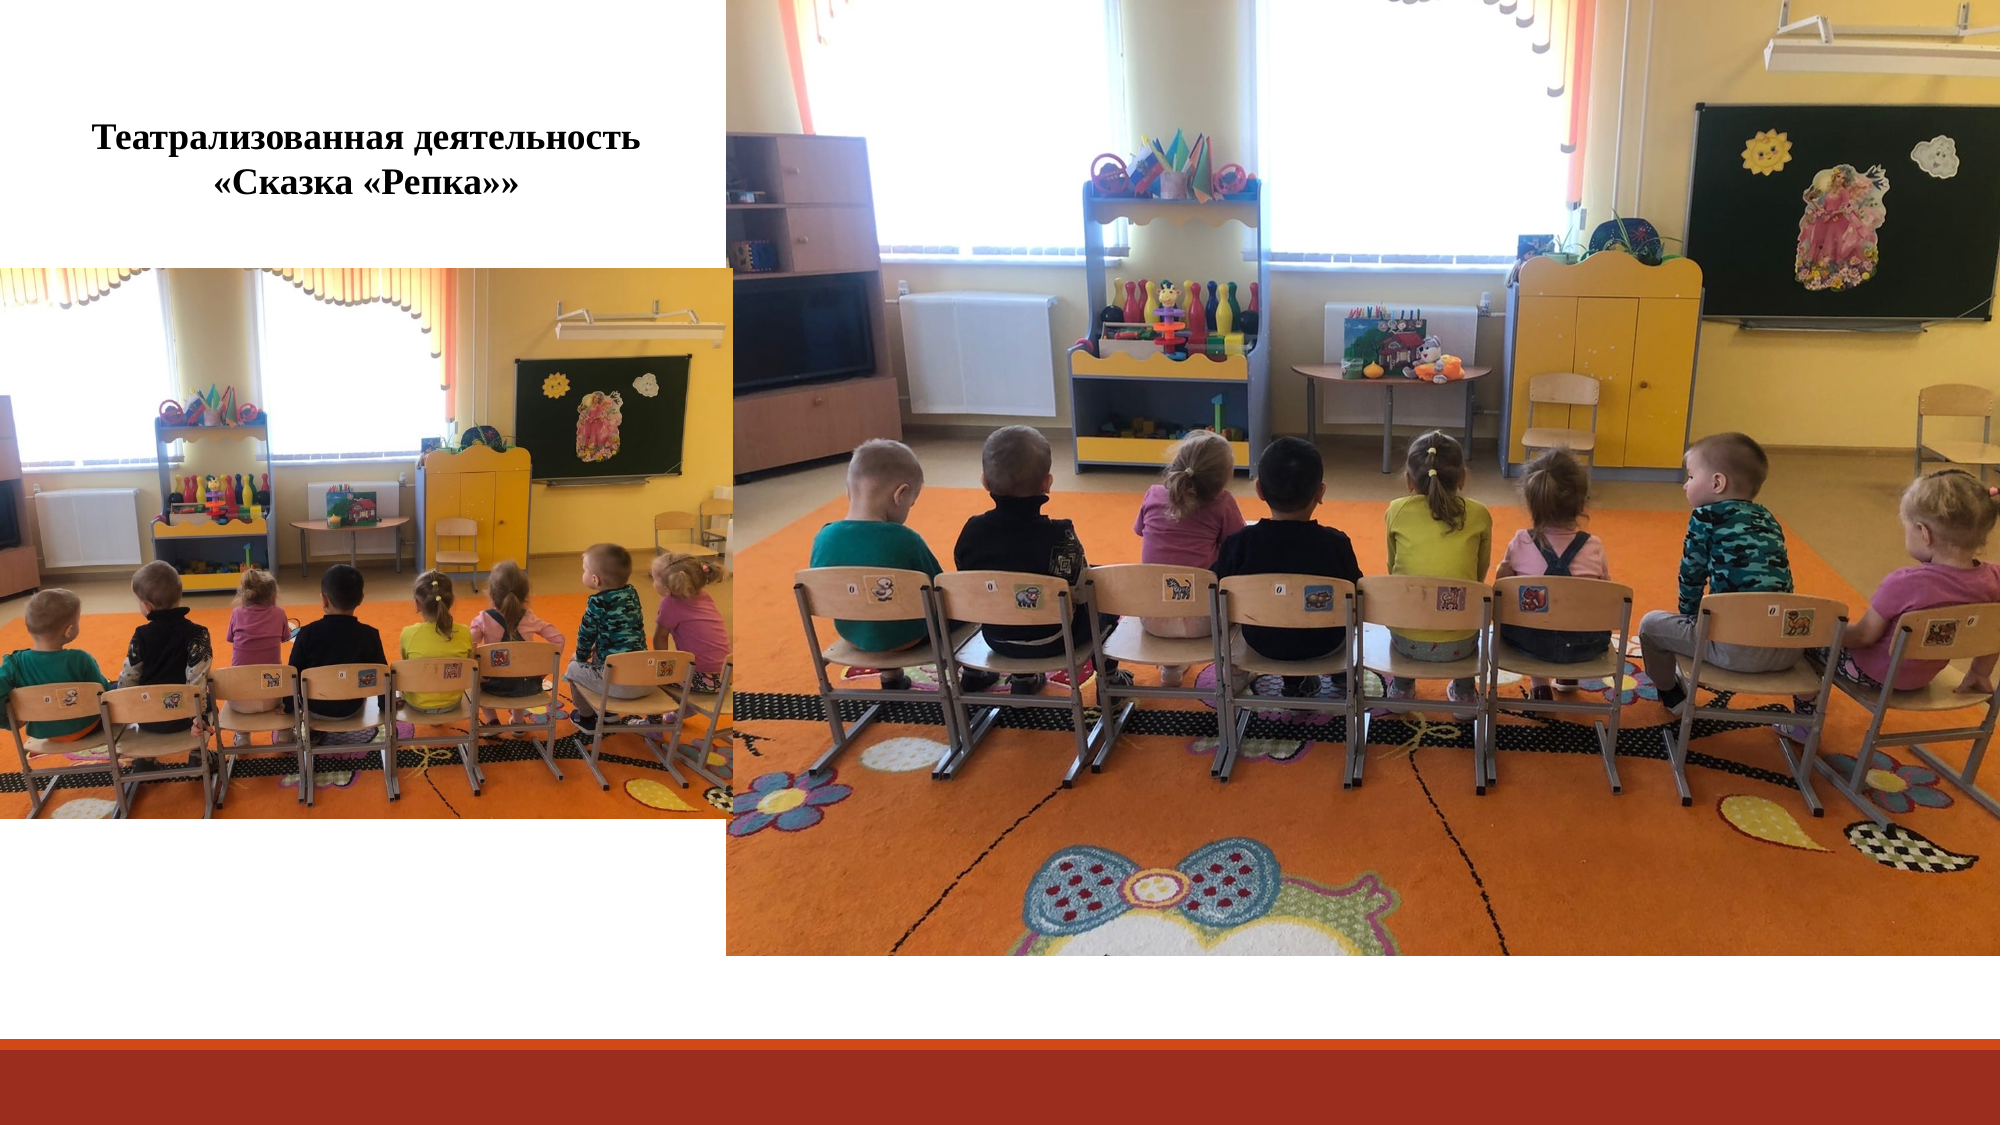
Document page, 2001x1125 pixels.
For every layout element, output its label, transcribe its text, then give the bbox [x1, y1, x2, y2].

picture [0, 267, 734, 819]
text_box Театрализованная деятельность «Сказка «Репка»» [62, 104, 670, 210]
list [725, 0, 2000, 956]
